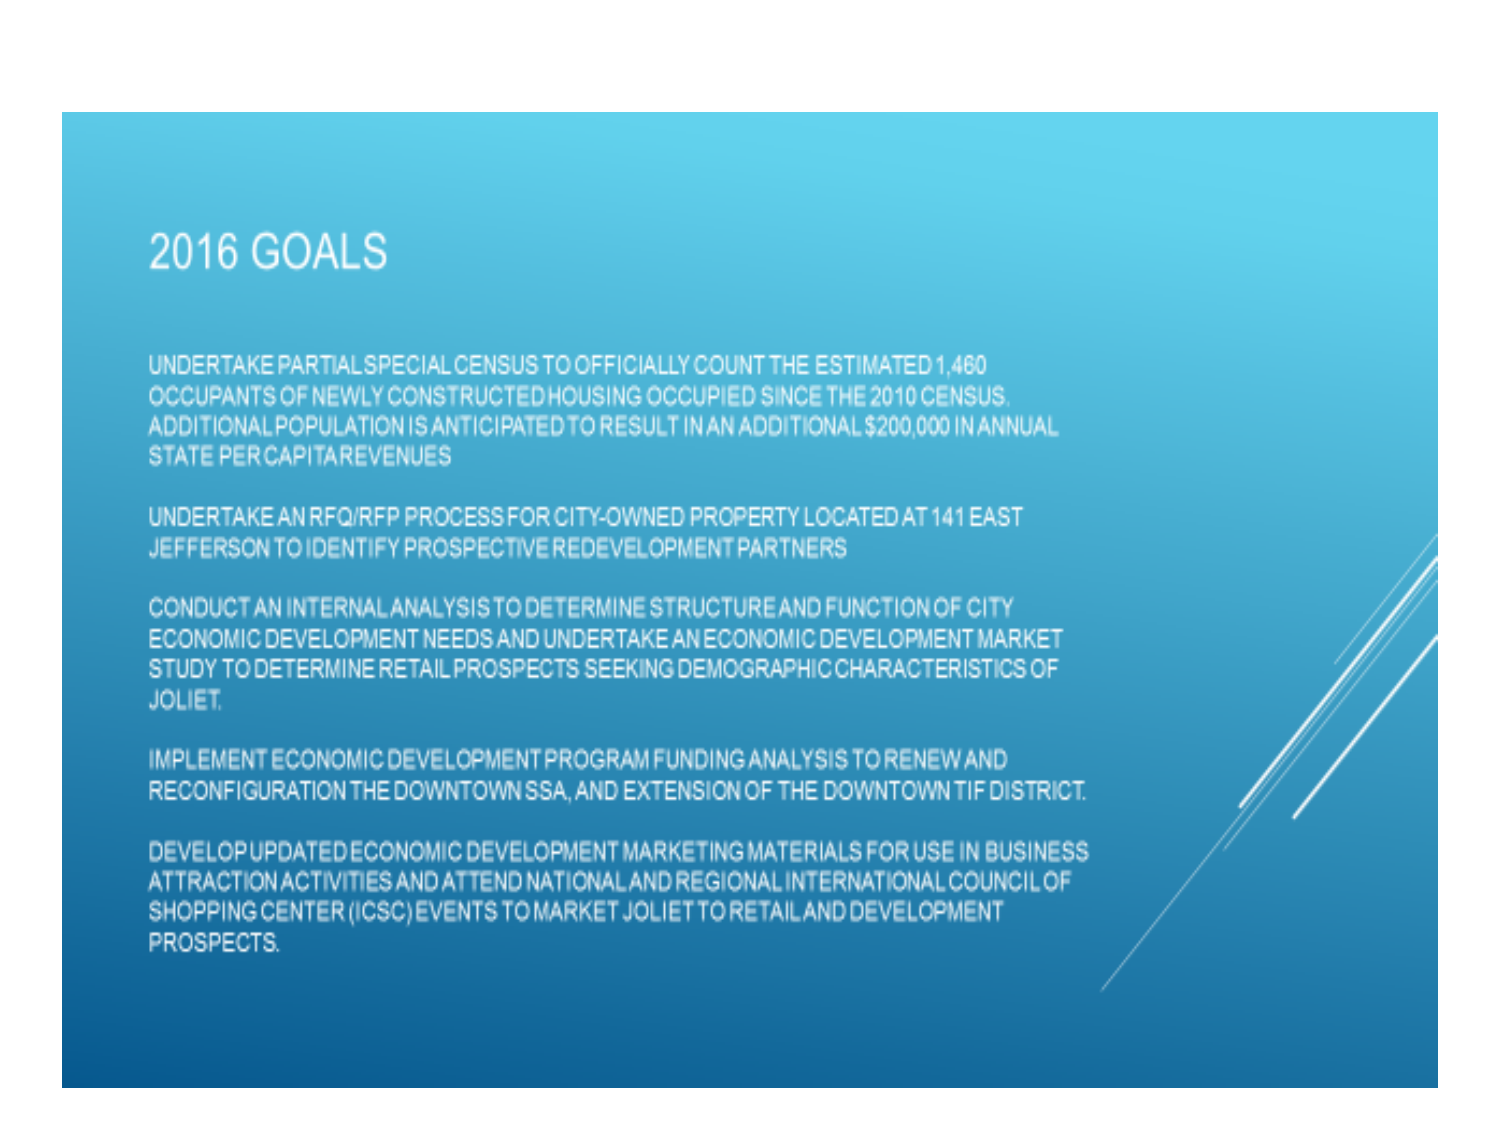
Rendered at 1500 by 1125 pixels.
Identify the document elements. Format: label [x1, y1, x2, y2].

list [62, 112, 1438, 1088]
